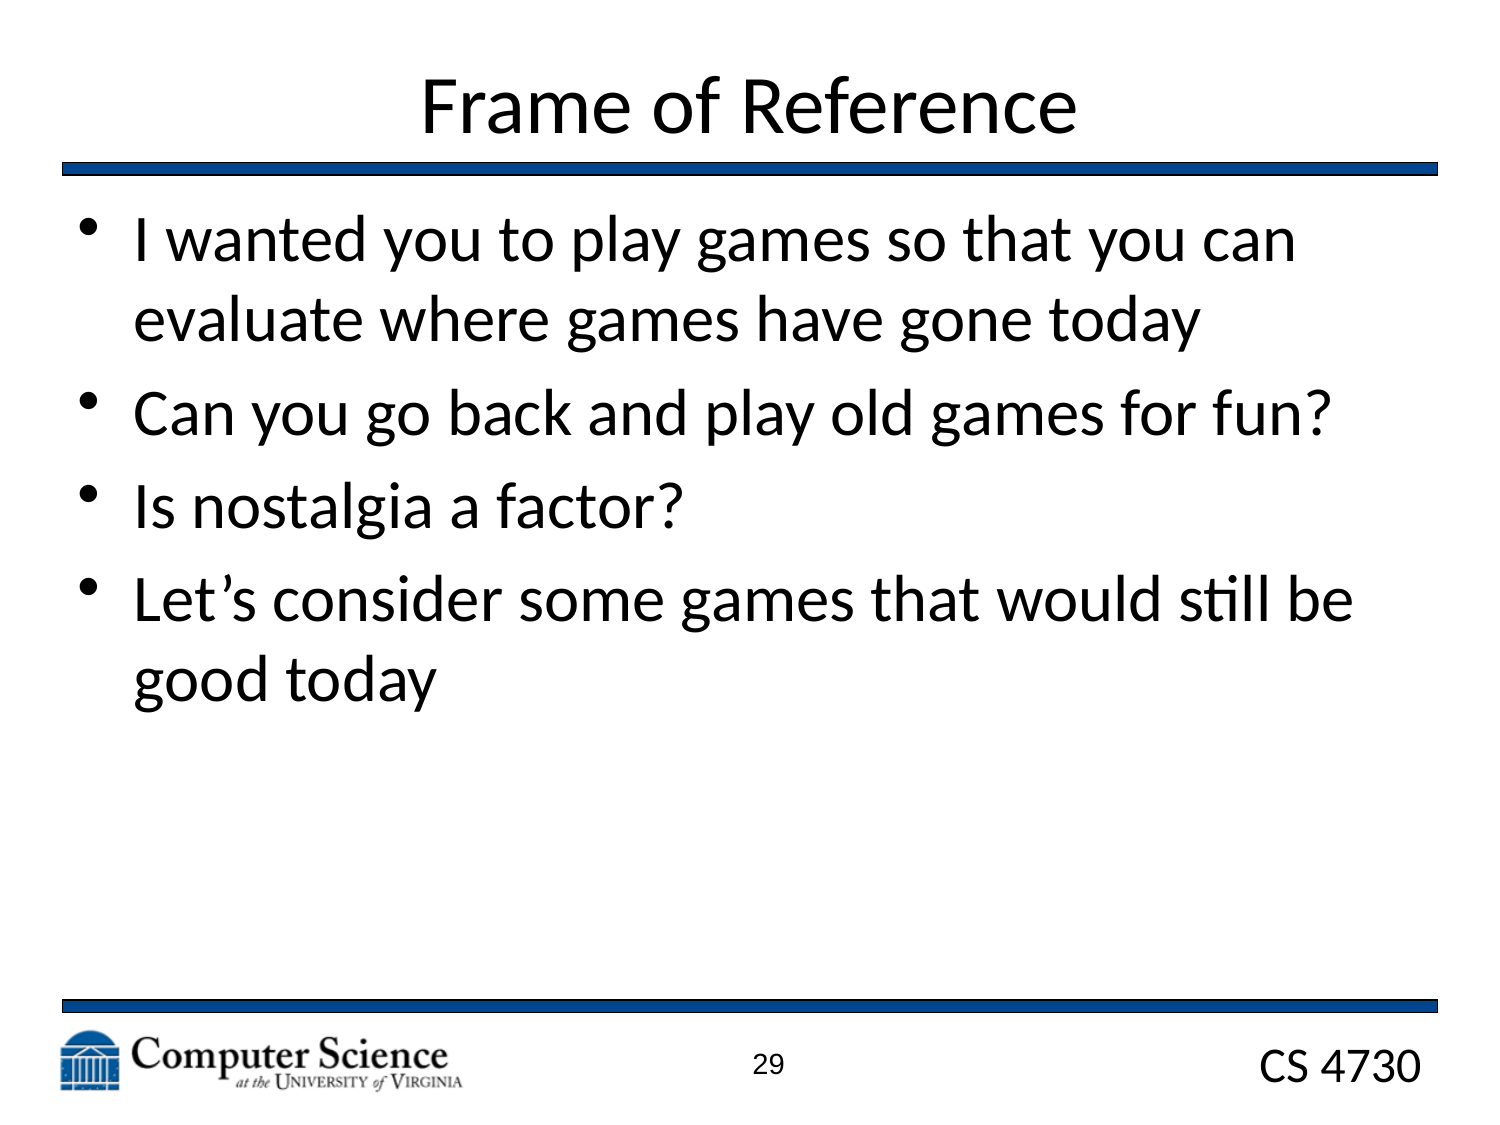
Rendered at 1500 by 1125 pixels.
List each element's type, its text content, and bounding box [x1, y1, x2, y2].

list I wanted you to play games so that you can evaluate where games have gone today Can you go back and play old games for fun? Is nostalgia a factor? Let’s consider some games that would still be good today [62, 187, 1438, 1001]
picture [50, 1024, 472, 1101]
title Frame of Reference [62, 49, 1438, 151]
footer 29 [512, 1037, 1026, 1088]
